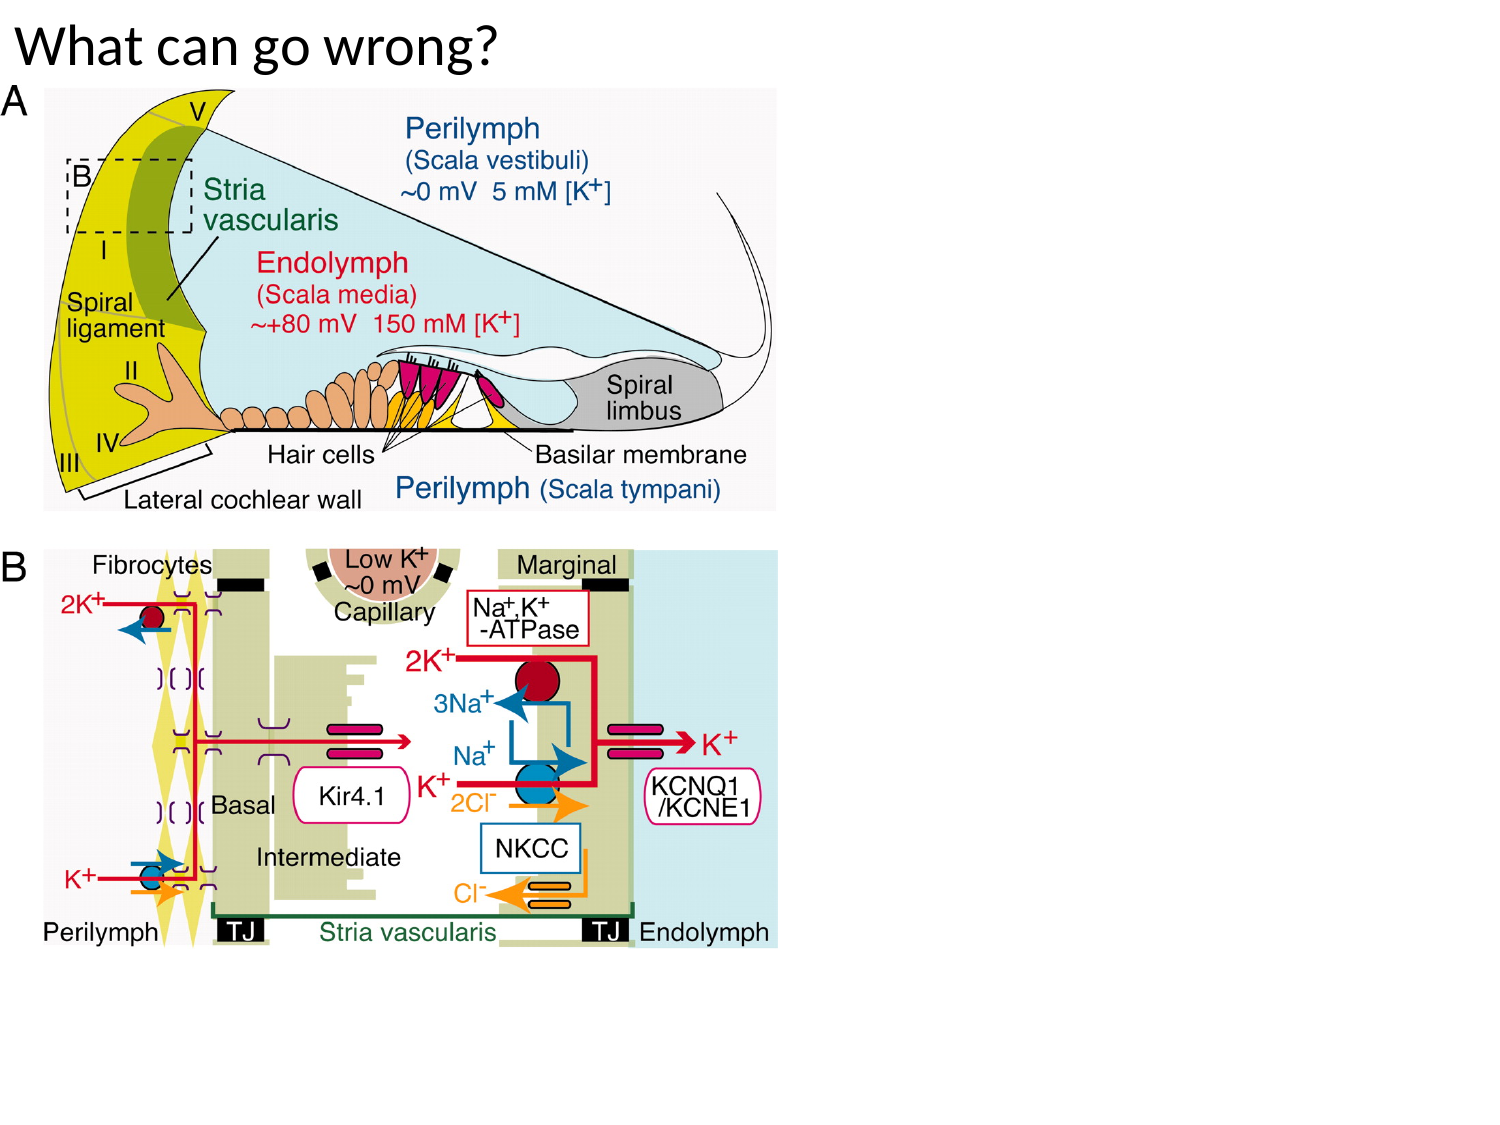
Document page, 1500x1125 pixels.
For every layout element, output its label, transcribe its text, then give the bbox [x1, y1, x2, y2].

text_box What can go wrong? [0, 0, 1474, 85]
picture [0, 85, 778, 949]
